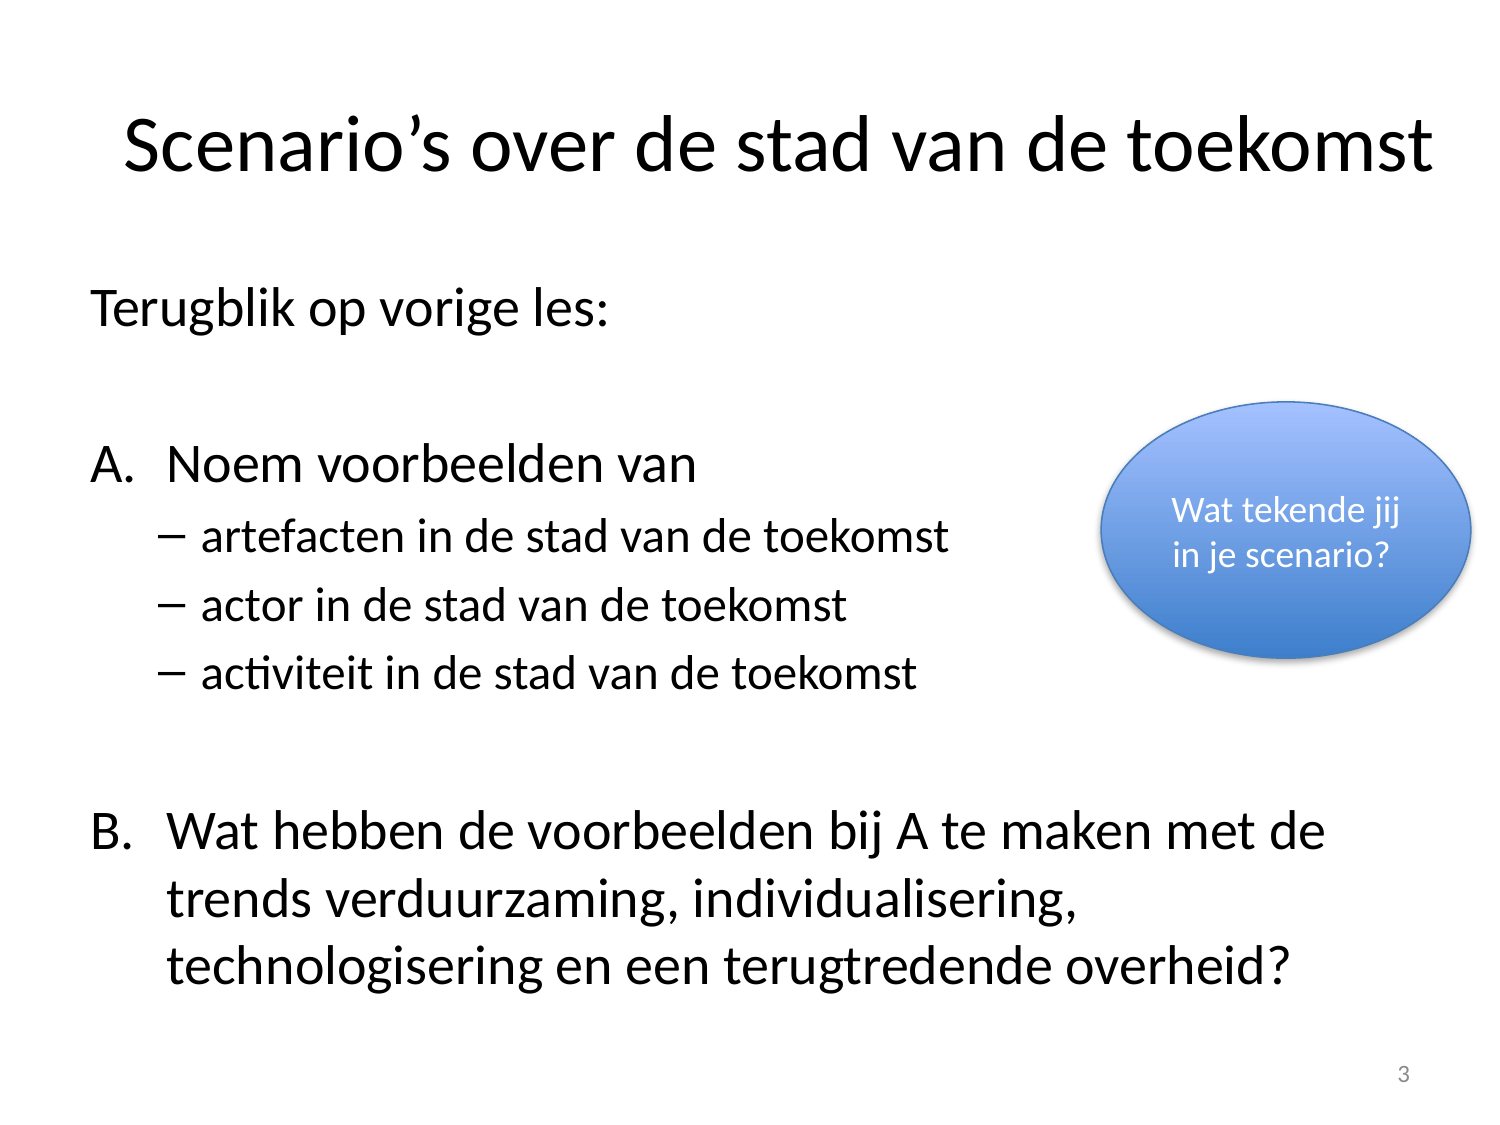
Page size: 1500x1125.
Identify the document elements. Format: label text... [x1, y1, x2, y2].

text_box Wat tekende jij in je scenario? [1100, 401, 1472, 659]
list Terugblik op vorige les: Noem voorbeelden van artefacten in de stad van de toekomst actor in de stad van de toekomst activiteit in de stad van de toekomst Wat hebben de voorbeelden bij A te maken met de trends verduurzaming, individualisering, technologisering en een terugtredende overheid? [75, 262, 1425, 1005]
title Scenario’s over de stad van de toekomst [75, 45, 1486, 233]
slide_number 3 [1074, 1042, 1425, 1103]
